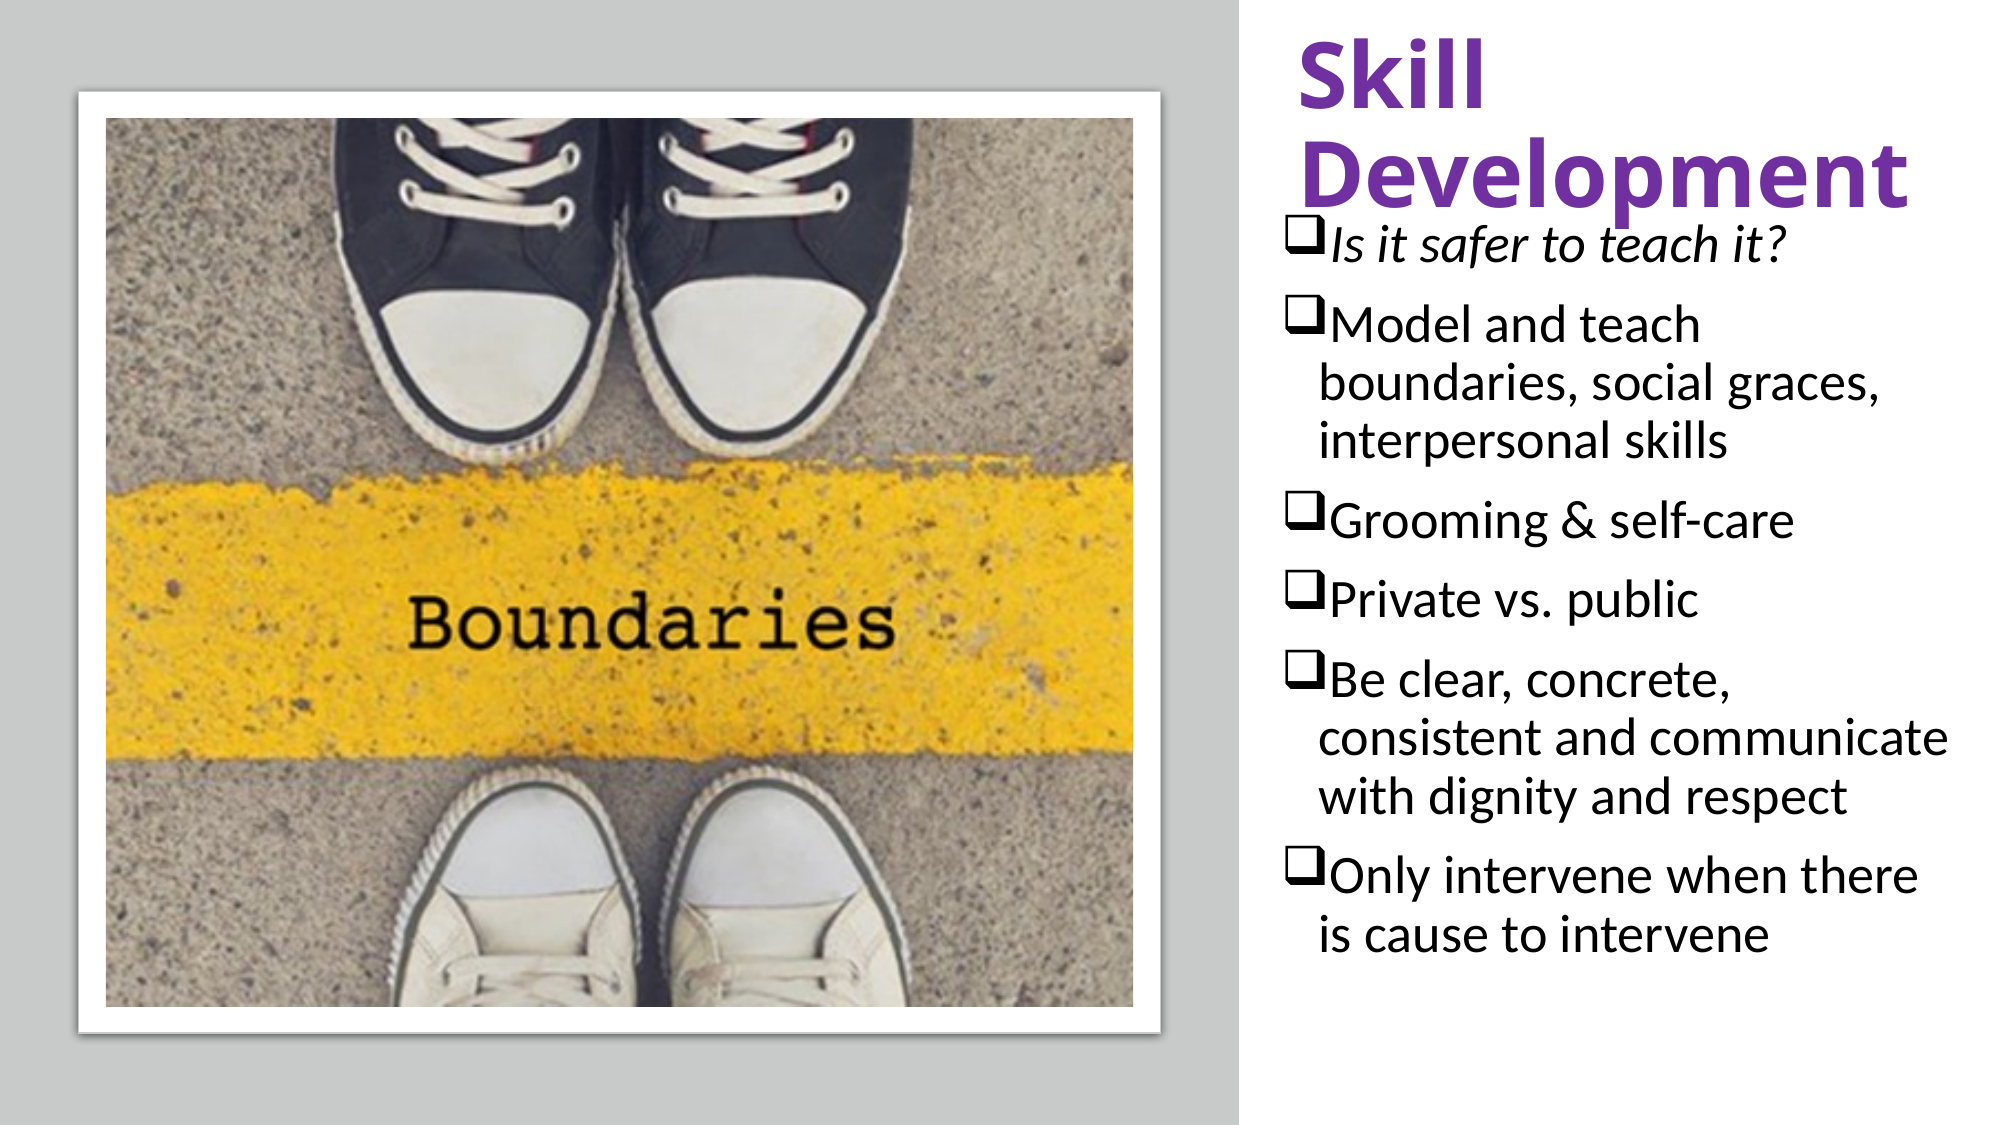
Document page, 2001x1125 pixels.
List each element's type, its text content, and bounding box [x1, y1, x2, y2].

list Is it safer to teach it? Model and teach boundaries, social graces, interpersonal skills Grooming & self-care Private vs. public Be clear, concrete, consistent and communicate with dignity and respect Only intervene when there is cause to intervene [1266, 208, 1968, 1092]
picture [105, 118, 1134, 1007]
text_box [78, 91, 1161, 1034]
title Skill Development [1282, 0, 1968, 208]
text_box [0, 0, 1240, 1125]
